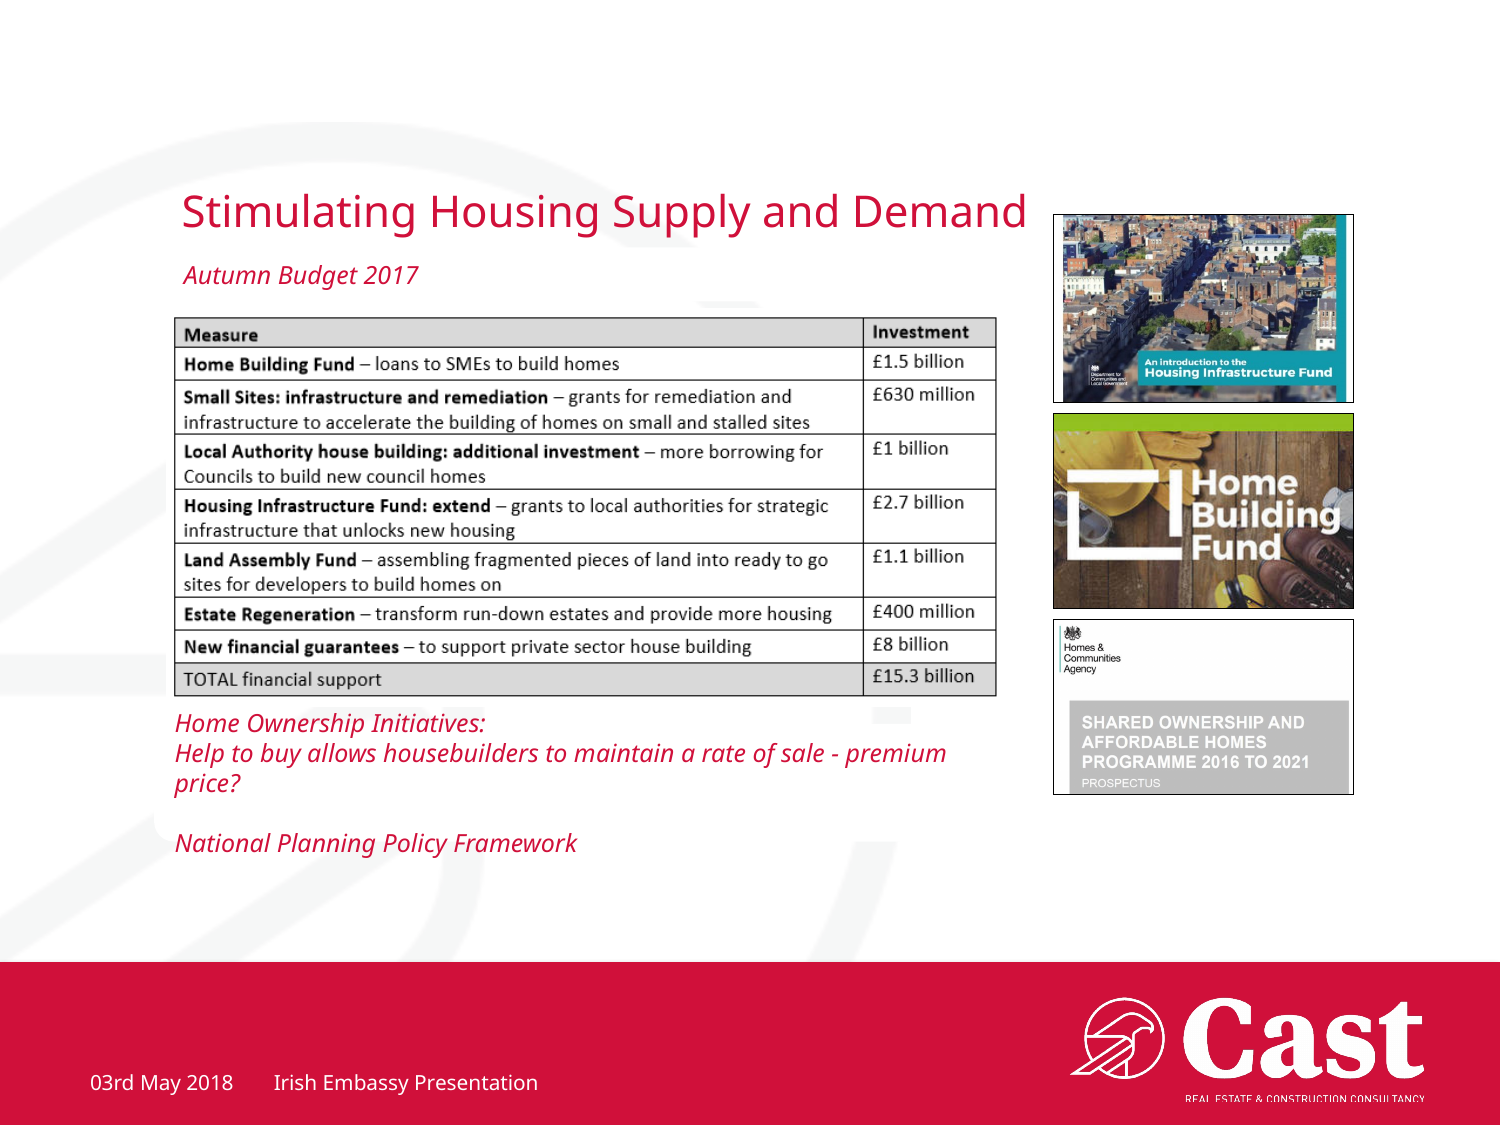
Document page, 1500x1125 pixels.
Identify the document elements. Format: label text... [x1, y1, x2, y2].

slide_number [75, 1042, 259, 1103]
footer Irish Embassy Presentation [259, 1042, 704, 1103]
picture [1052, 413, 1355, 610]
picture [1052, 214, 1355, 403]
title Stimulating Housing Supply and Demand [166, 175, 1419, 286]
picture [166, 307, 1006, 707]
text_box Home Ownership Initiatives: Help to buy allows housebuilders to maintain a rate of sale - premium price? National Planning Policy Framework [152, 721, 1026, 844]
text_box Autumn Budget 2017 [164, 245, 1025, 304]
picture [1052, 619, 1355, 795]
